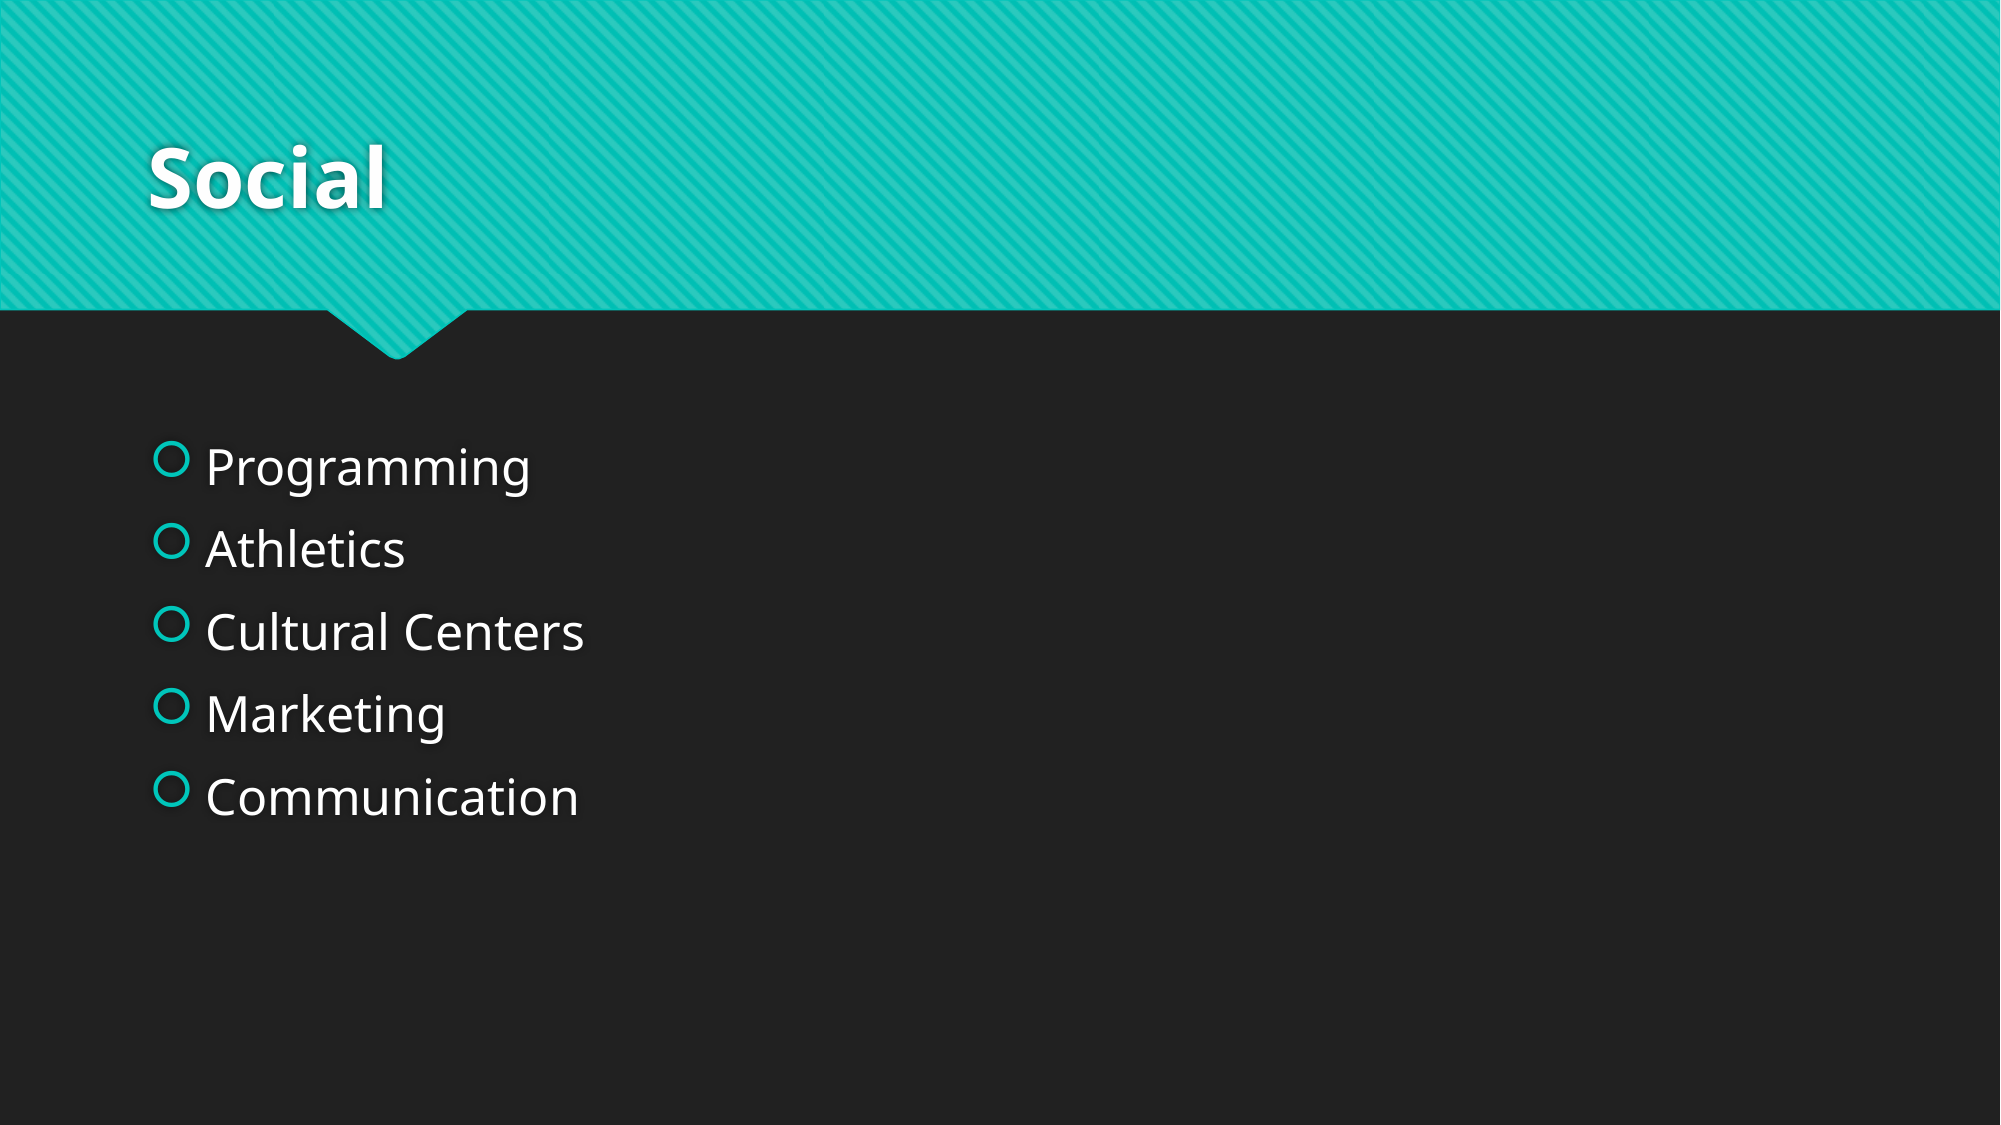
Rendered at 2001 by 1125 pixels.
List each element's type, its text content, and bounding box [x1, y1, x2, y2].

list Programming Athletics Cultural Centers Marketing Communication [134, 364, 1866, 962]
title Social [132, 73, 1868, 233]
